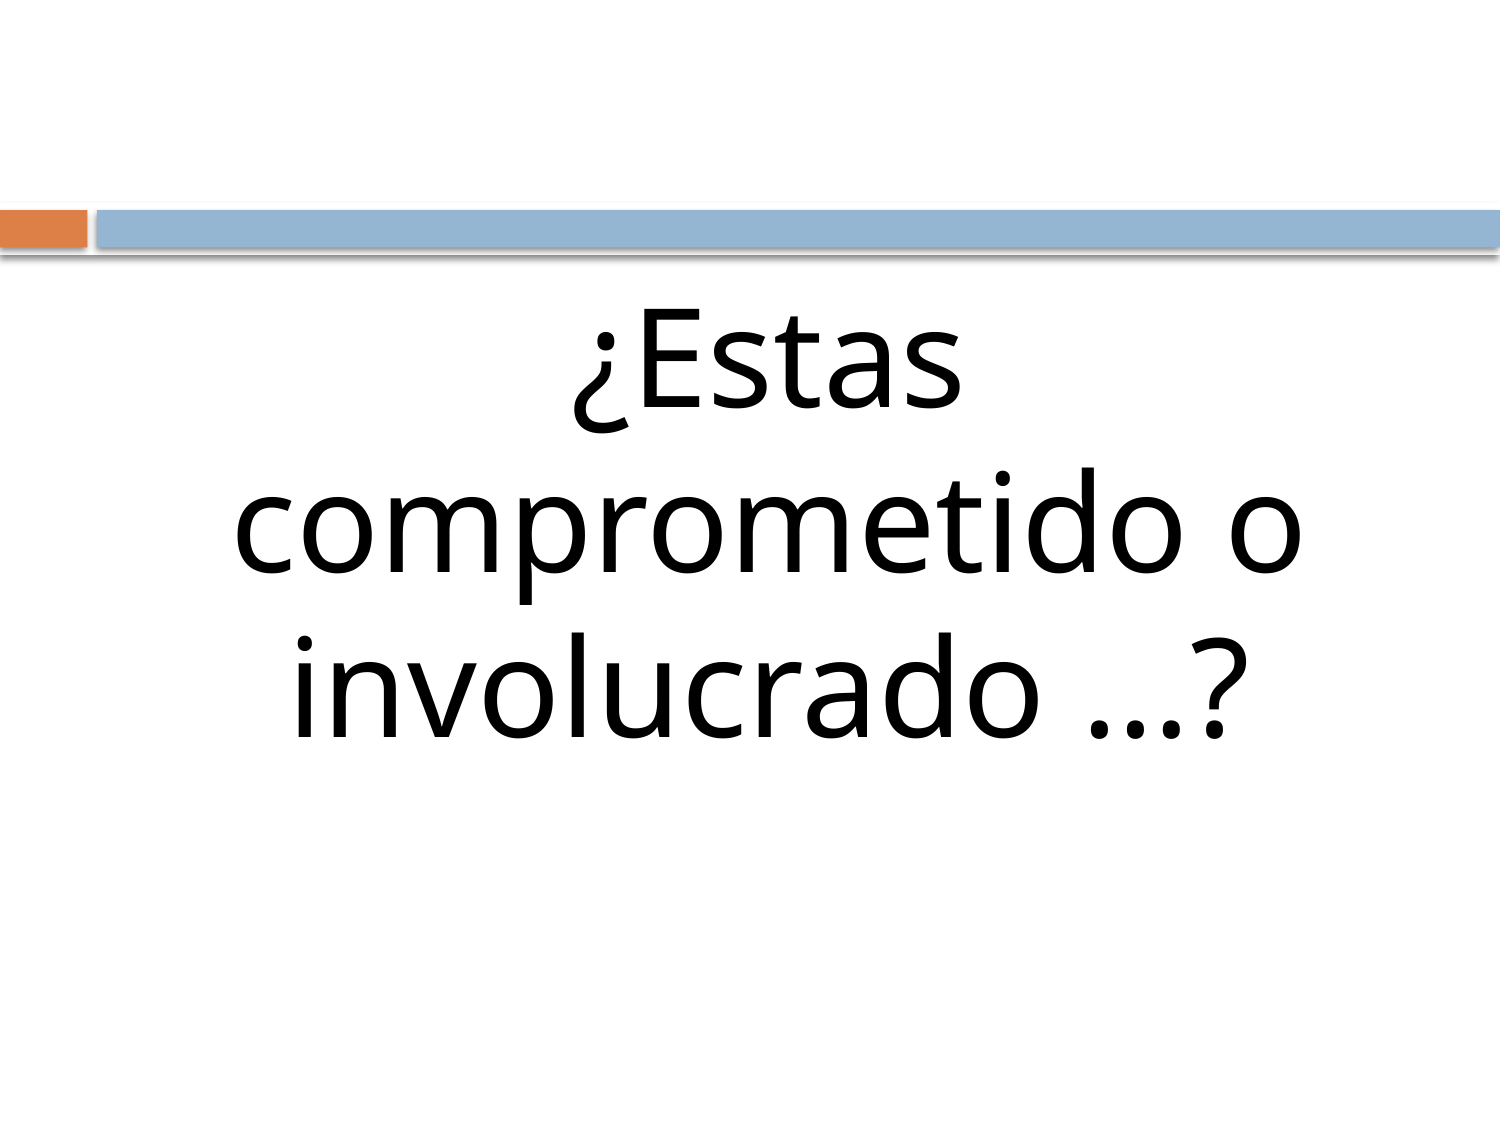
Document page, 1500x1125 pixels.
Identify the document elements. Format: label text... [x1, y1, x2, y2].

list ¿Estas comprometido o involucrado …? [100, 262, 1438, 1000]
